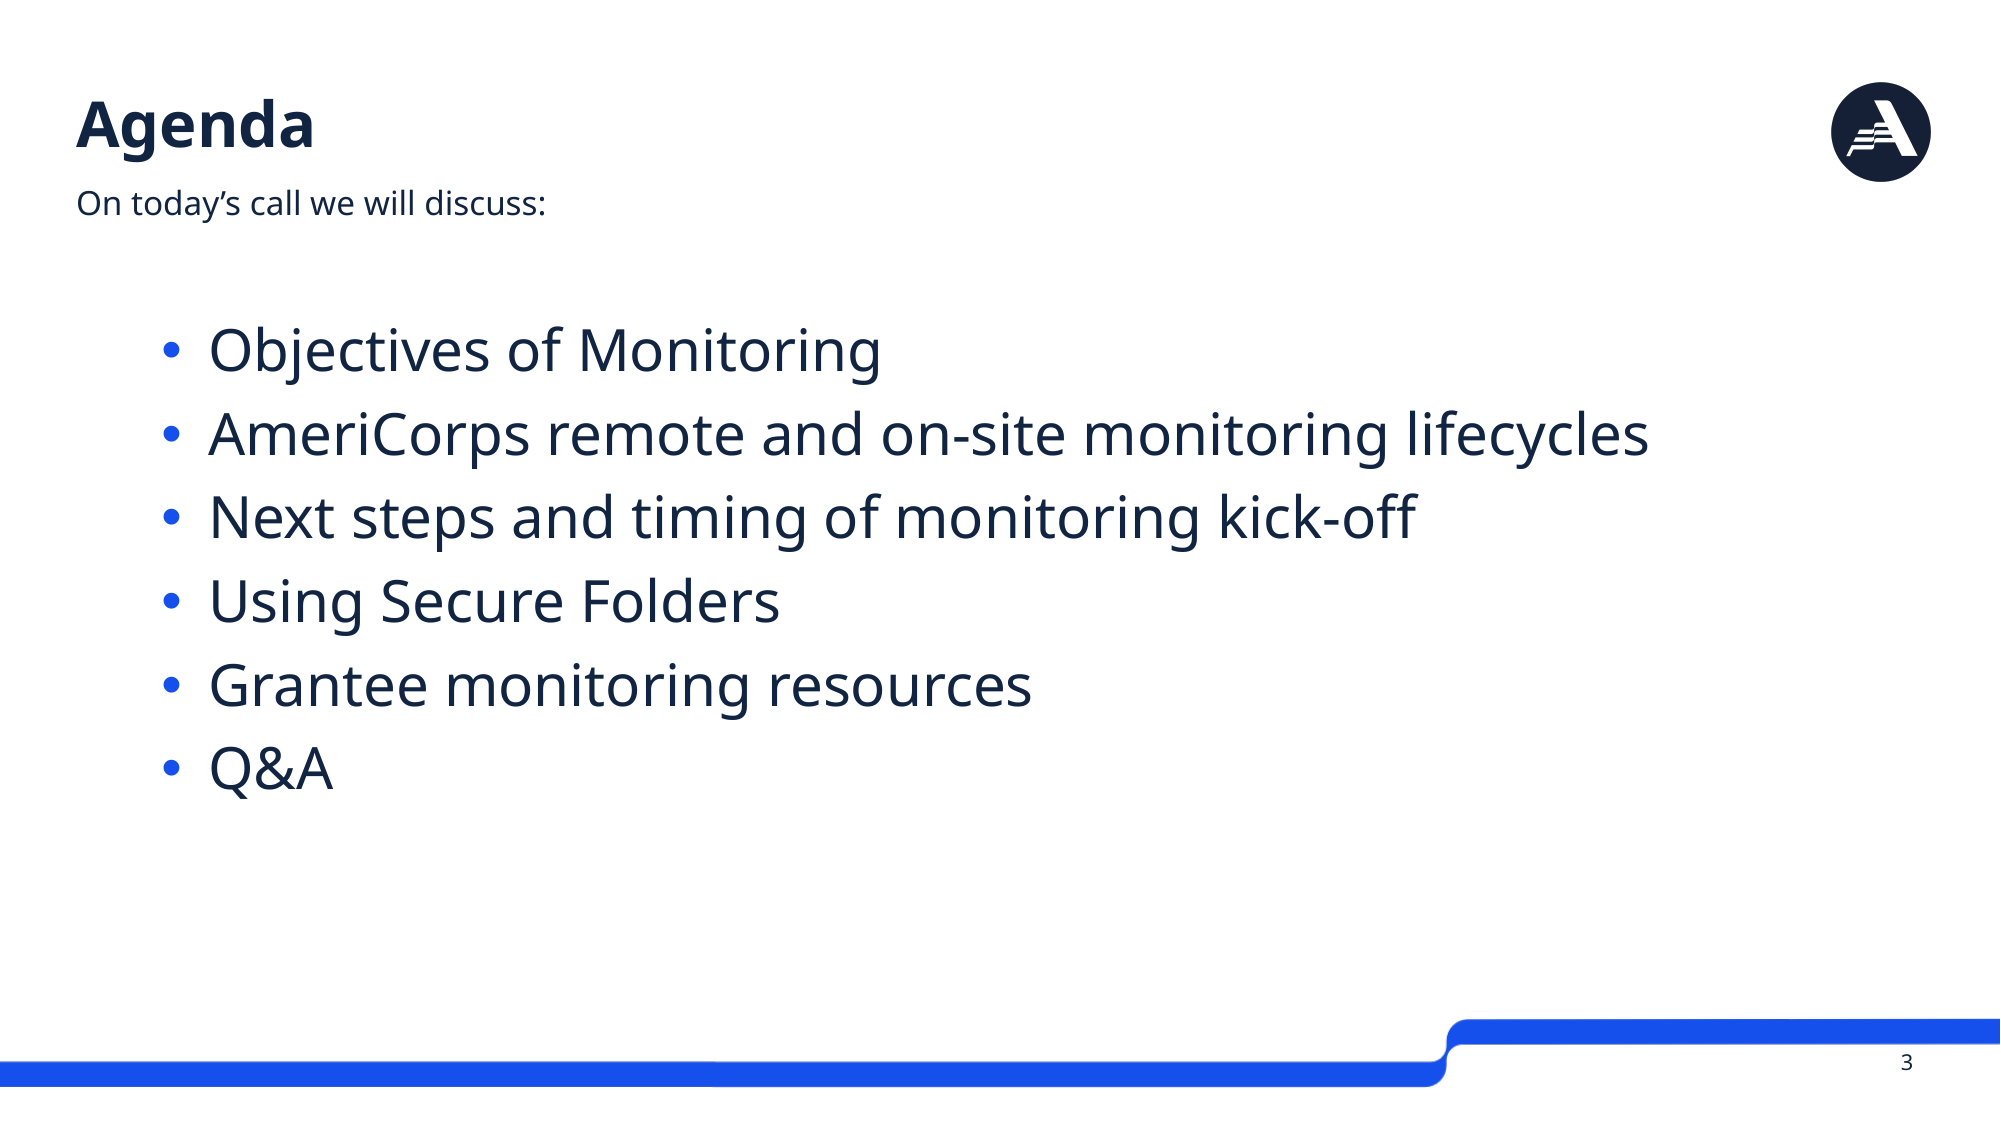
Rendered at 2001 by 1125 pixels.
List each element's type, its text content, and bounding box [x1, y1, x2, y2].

slide_number 3 [1889, 1052, 1938, 1075]
picture [1831, 82, 1931, 182]
picture [0, 1018, 2000, 1088]
list Objectives of Monitoring AmeriCorps remote and on-site monitoring lifecycles Next steps and timing of monitoring kick-off Using Secure Folders Grantee monitoring resources Q&A [146, 313, 1820, 847]
list On today’s call we will discuss: [76, 161, 1074, 210]
title Agenda [76, 93, 1074, 161]
